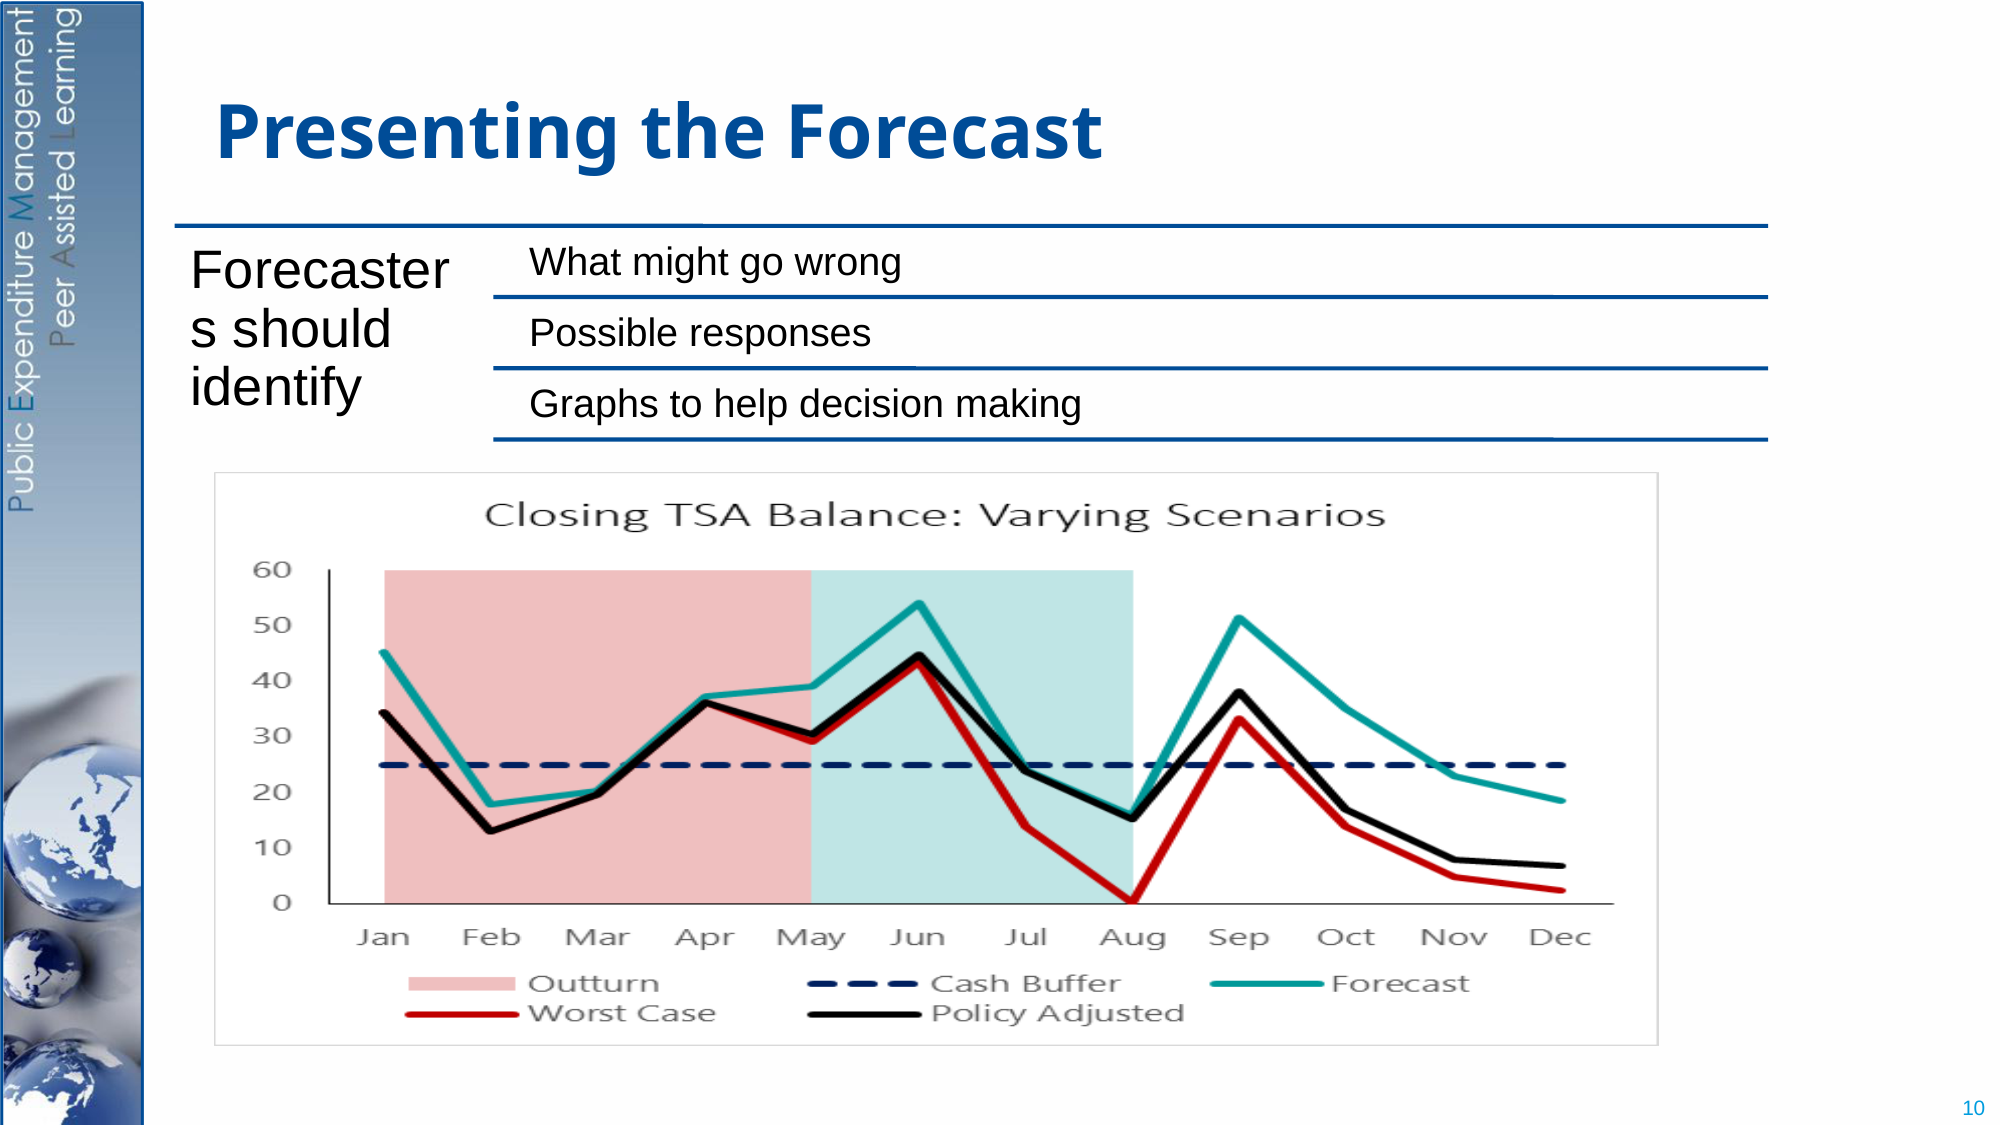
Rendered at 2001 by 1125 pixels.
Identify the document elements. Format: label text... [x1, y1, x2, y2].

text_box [174, 225, 1769, 444]
picture [0, 1, 144, 1125]
title Presenting the Forecast [214, 42, 1892, 226]
picture [214, 472, 1659, 1047]
